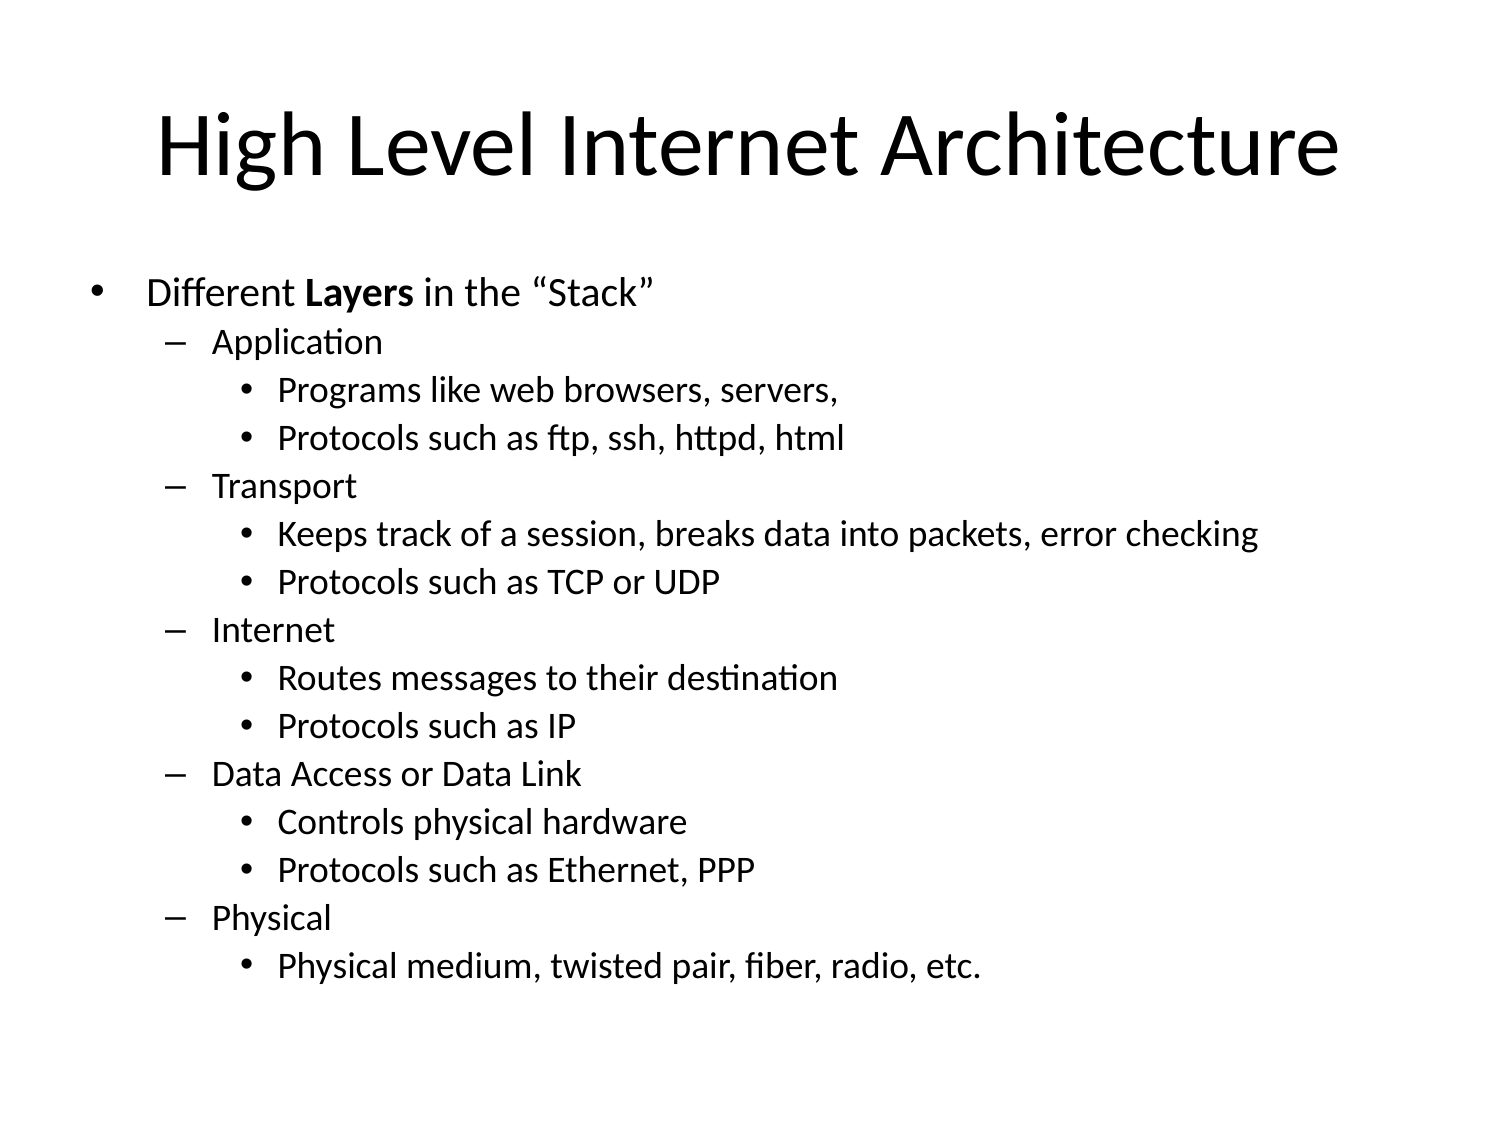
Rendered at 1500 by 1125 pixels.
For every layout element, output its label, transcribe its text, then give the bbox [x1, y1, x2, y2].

title High Level Internet Architecture [75, 45, 1425, 233]
list Different Layers in the “Stack” Application Programs like web browsers, servers, Protocols such as ftp, ssh, httpd, html Transport Keeps track of a session, breaks data into packets, error checking Protocols such as TCP or UDP Internet Routes messages to their destination Protocols such as IP Data Access or Data Link Controls physical hardware Protocols such as Ethernet, PPP Physical Physical medium, twisted pair, fiber, radio, etc. [75, 262, 1425, 1050]
